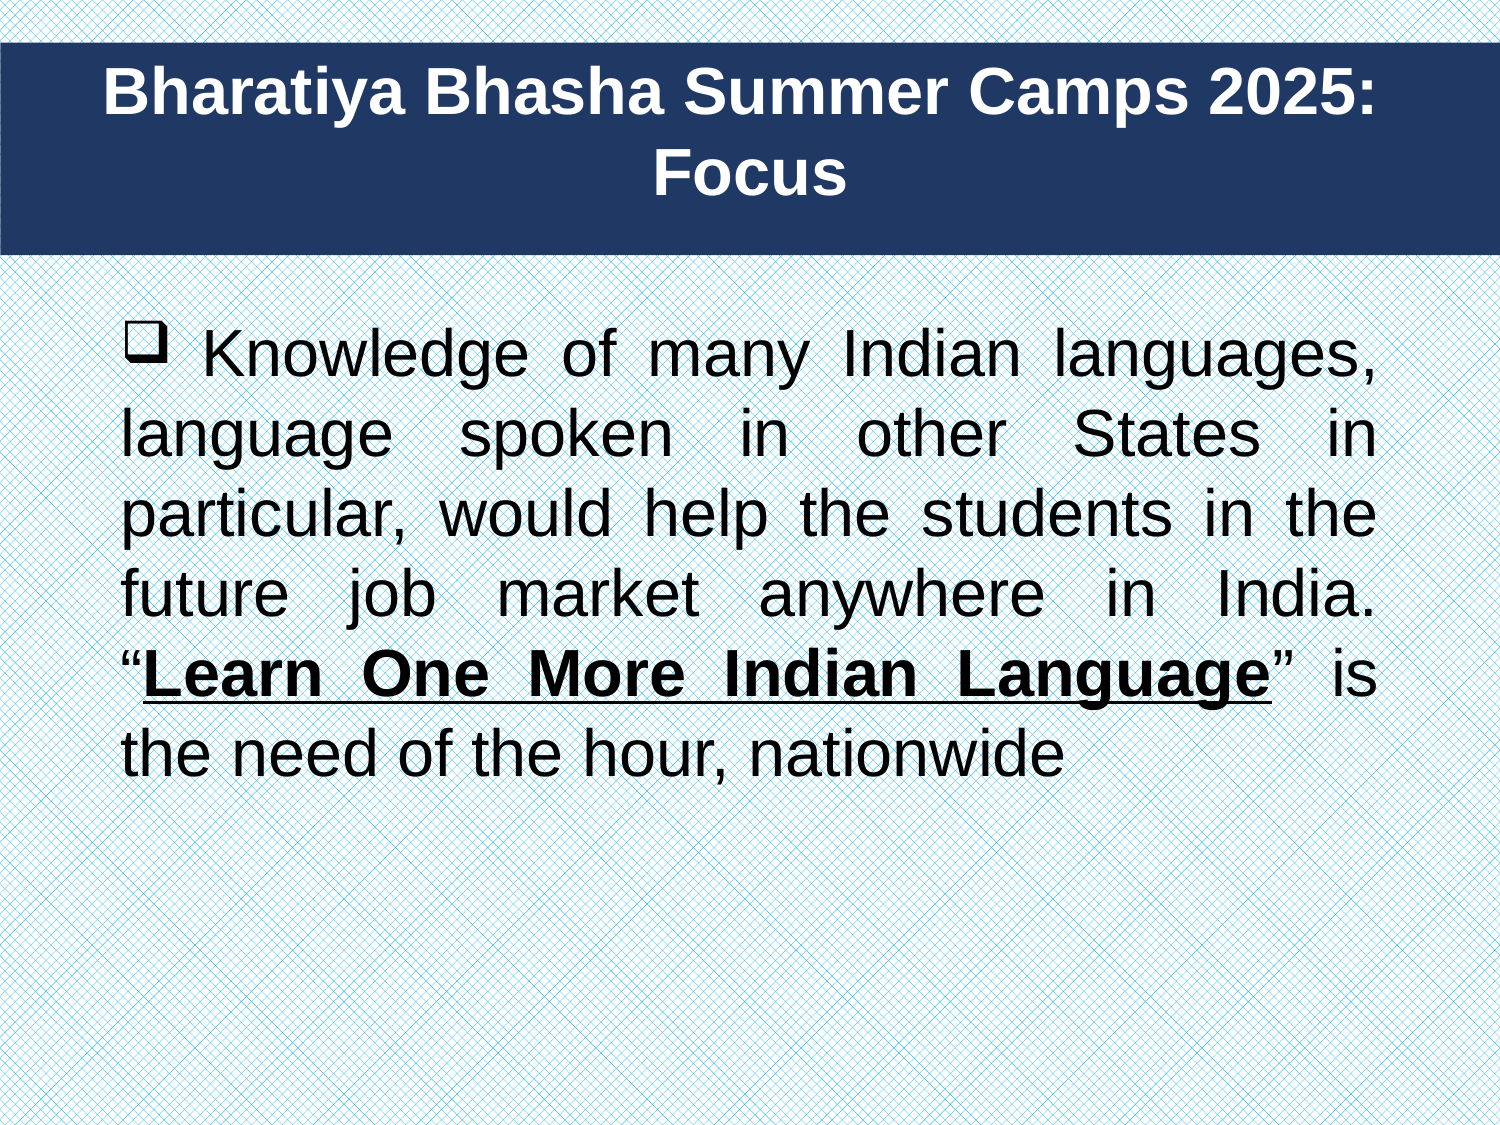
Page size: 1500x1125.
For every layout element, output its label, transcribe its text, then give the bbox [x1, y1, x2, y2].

text_box Bharatiya Bhasha Summer Camps 2025: Focus [0, 42, 1500, 256]
subtitle Knowledge of many Indian languages, language spoken in other States in particular, would help the students in the future job market anywhere in India. “Learn One More Indian Language” is the need of the hour, nationwide [105, 302, 1395, 917]
